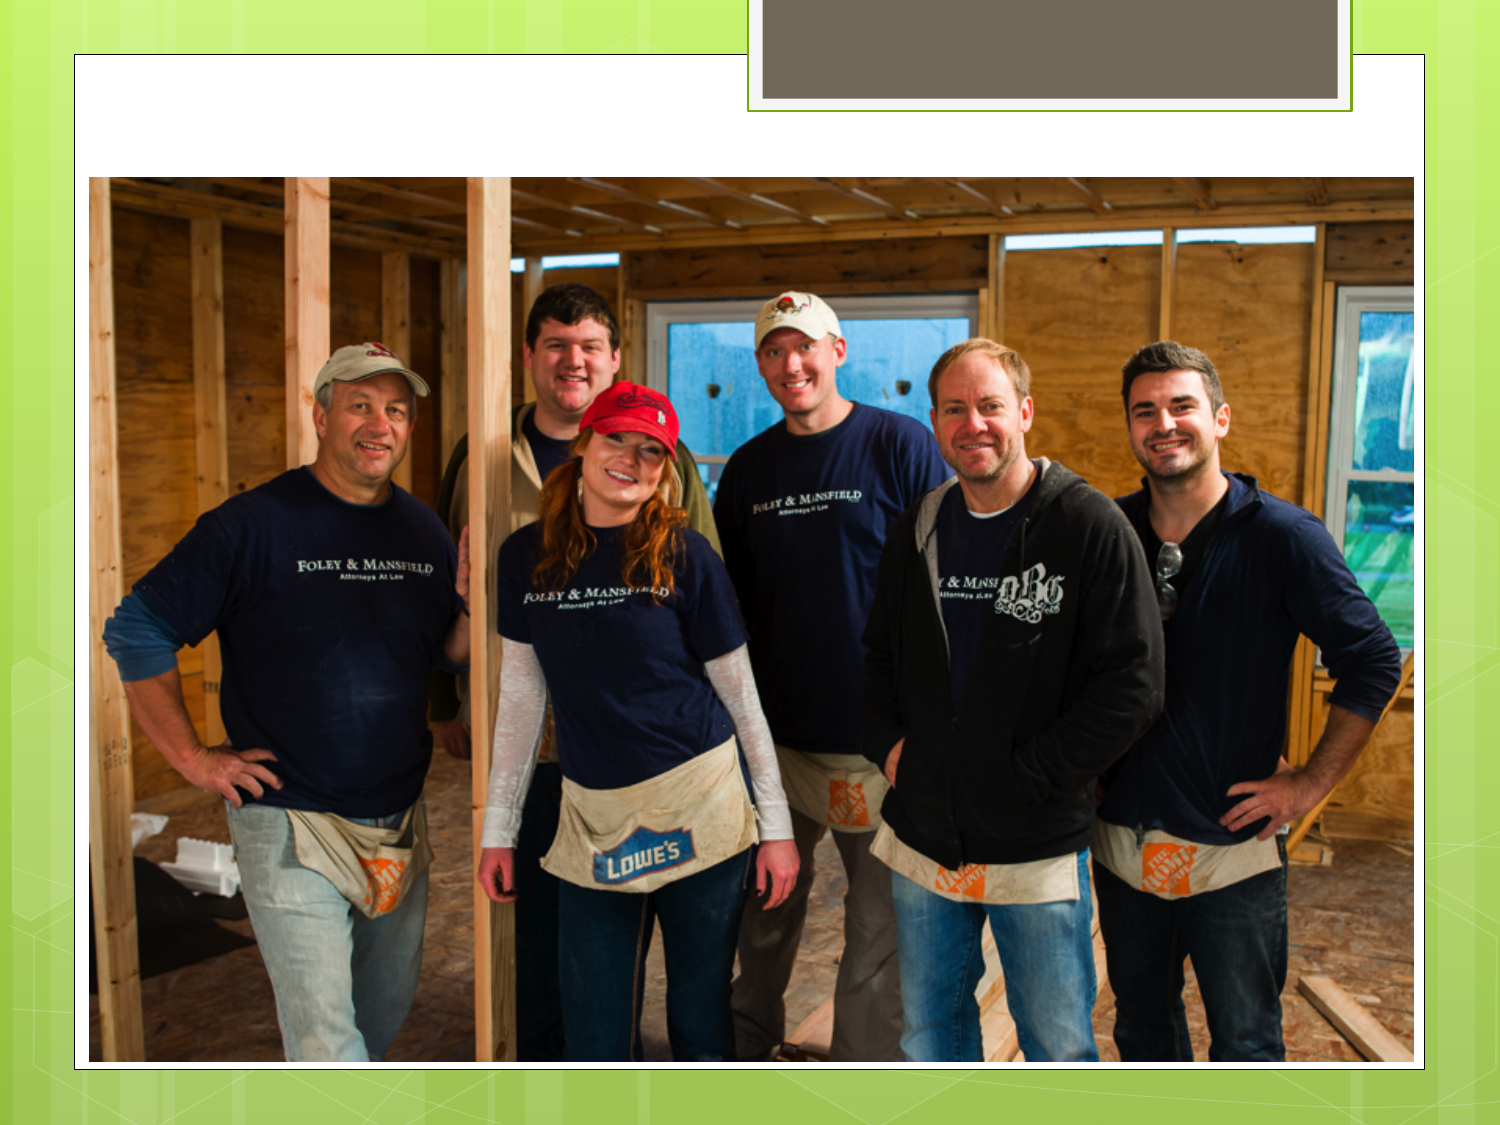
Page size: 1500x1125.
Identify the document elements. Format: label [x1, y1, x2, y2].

picture [89, 177, 1415, 1062]
